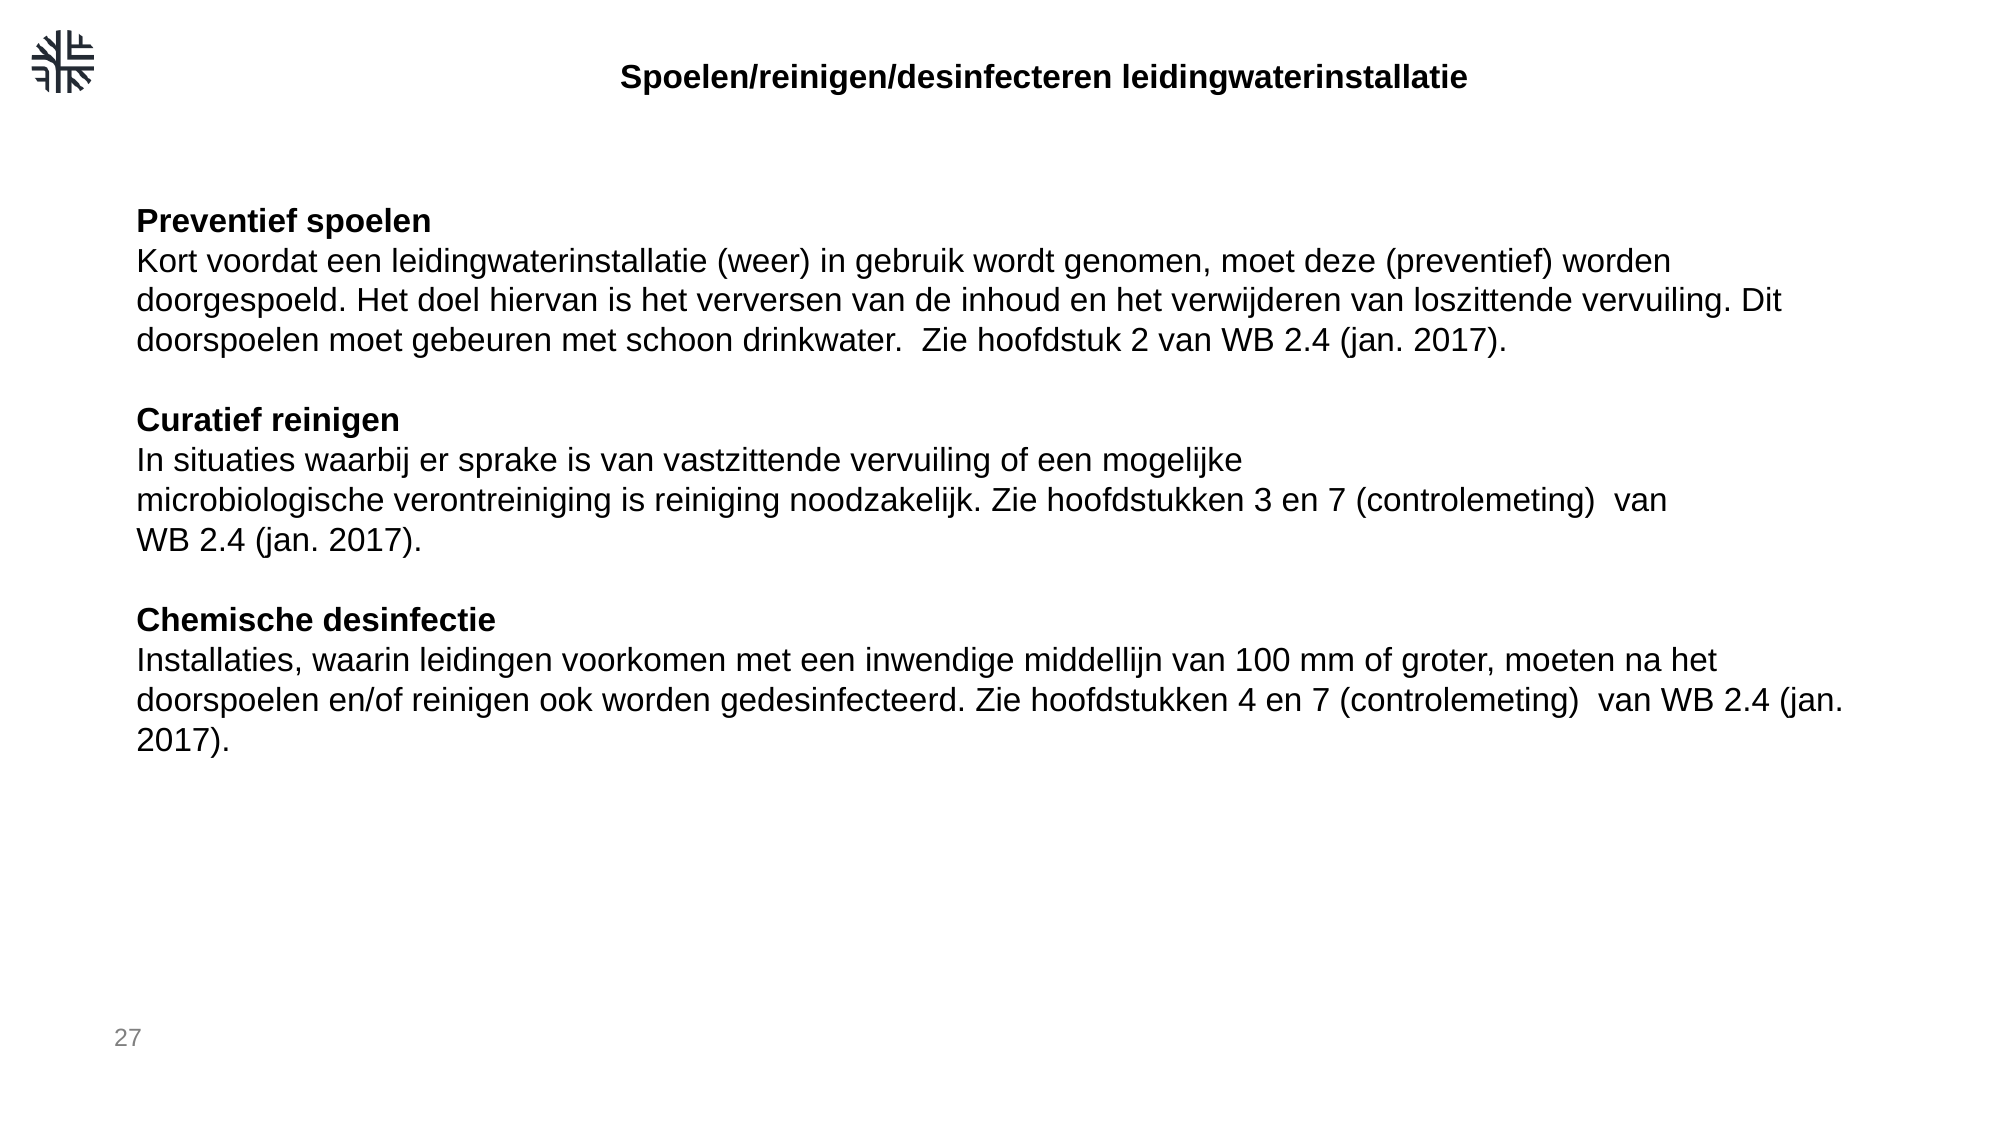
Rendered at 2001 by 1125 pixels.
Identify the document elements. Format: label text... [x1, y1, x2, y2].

slide_number 27 [114, 1007, 222, 1067]
title Spoelen/reinigen/desinfecteren leidingwaterinstallatie [126, 28, 1894, 109]
text_box Preventief spoelen Kort voordat een leidingwaterinstallatie (weer) in gebruik wordt genomen, moet deze (preventief) worden doorgespoeld. Het doel hiervan is het verversen van de inhoud en het verwijderen van loszittende vervuiling. Dit doorspoelen moet gebeuren met schoon drinkwater. Zie hoofdstuk 2 van WB 2.4 (jan. 2017). Curatief reinigen In situaties waarbij er sprake is van vastzittende vervuiling of een mogelijke microbiologische verontreiniging is reiniging noodzakelijk. Zie hoofdstukken 3 en 7 (controlemeting) van WB 2.4 (jan. 2017). Chemische desinfectie Installaties, waarin leidingen voorkomen met een inwendige middellijn van 100 mm of groter, moeten na het doorspoelen en/of reinigen ook worden gedesinfecteerd. Zie hoofdstukken 4 en 7 (controlemeting) van WB 2.4 (jan. 2017). [121, 191, 1894, 856]
